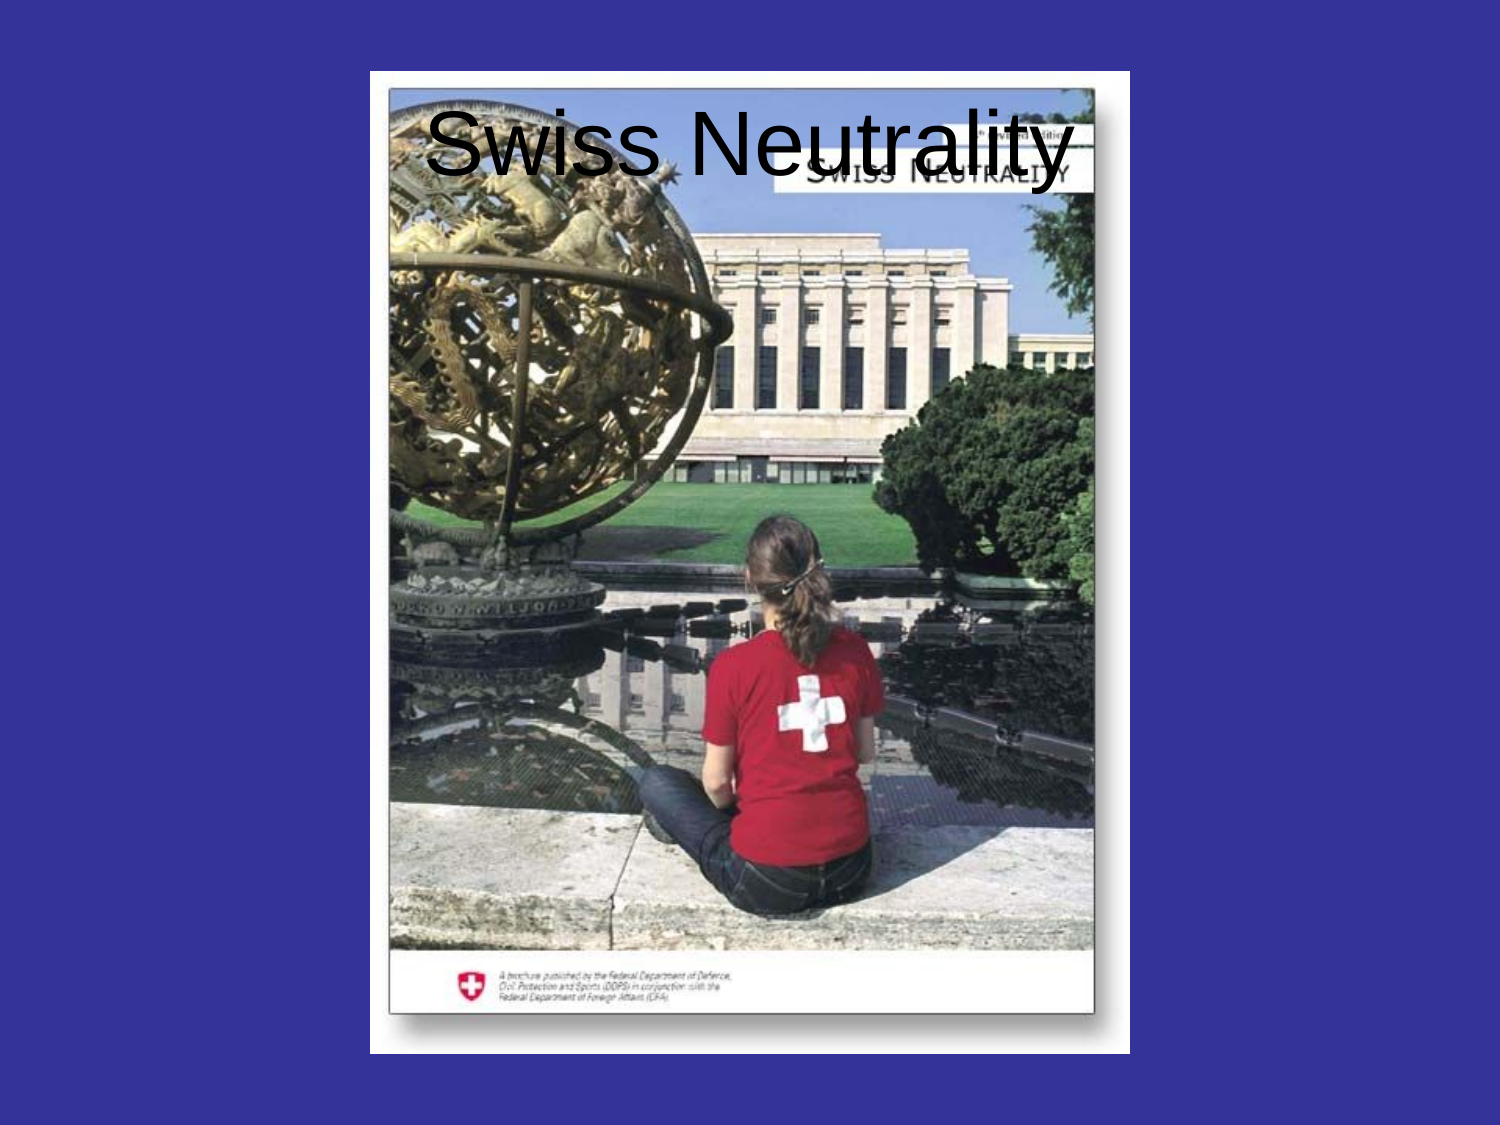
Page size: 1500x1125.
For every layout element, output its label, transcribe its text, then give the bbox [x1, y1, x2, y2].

picture [370, 71, 1130, 1054]
title Swiss Neutrality [75, 45, 1425, 233]
